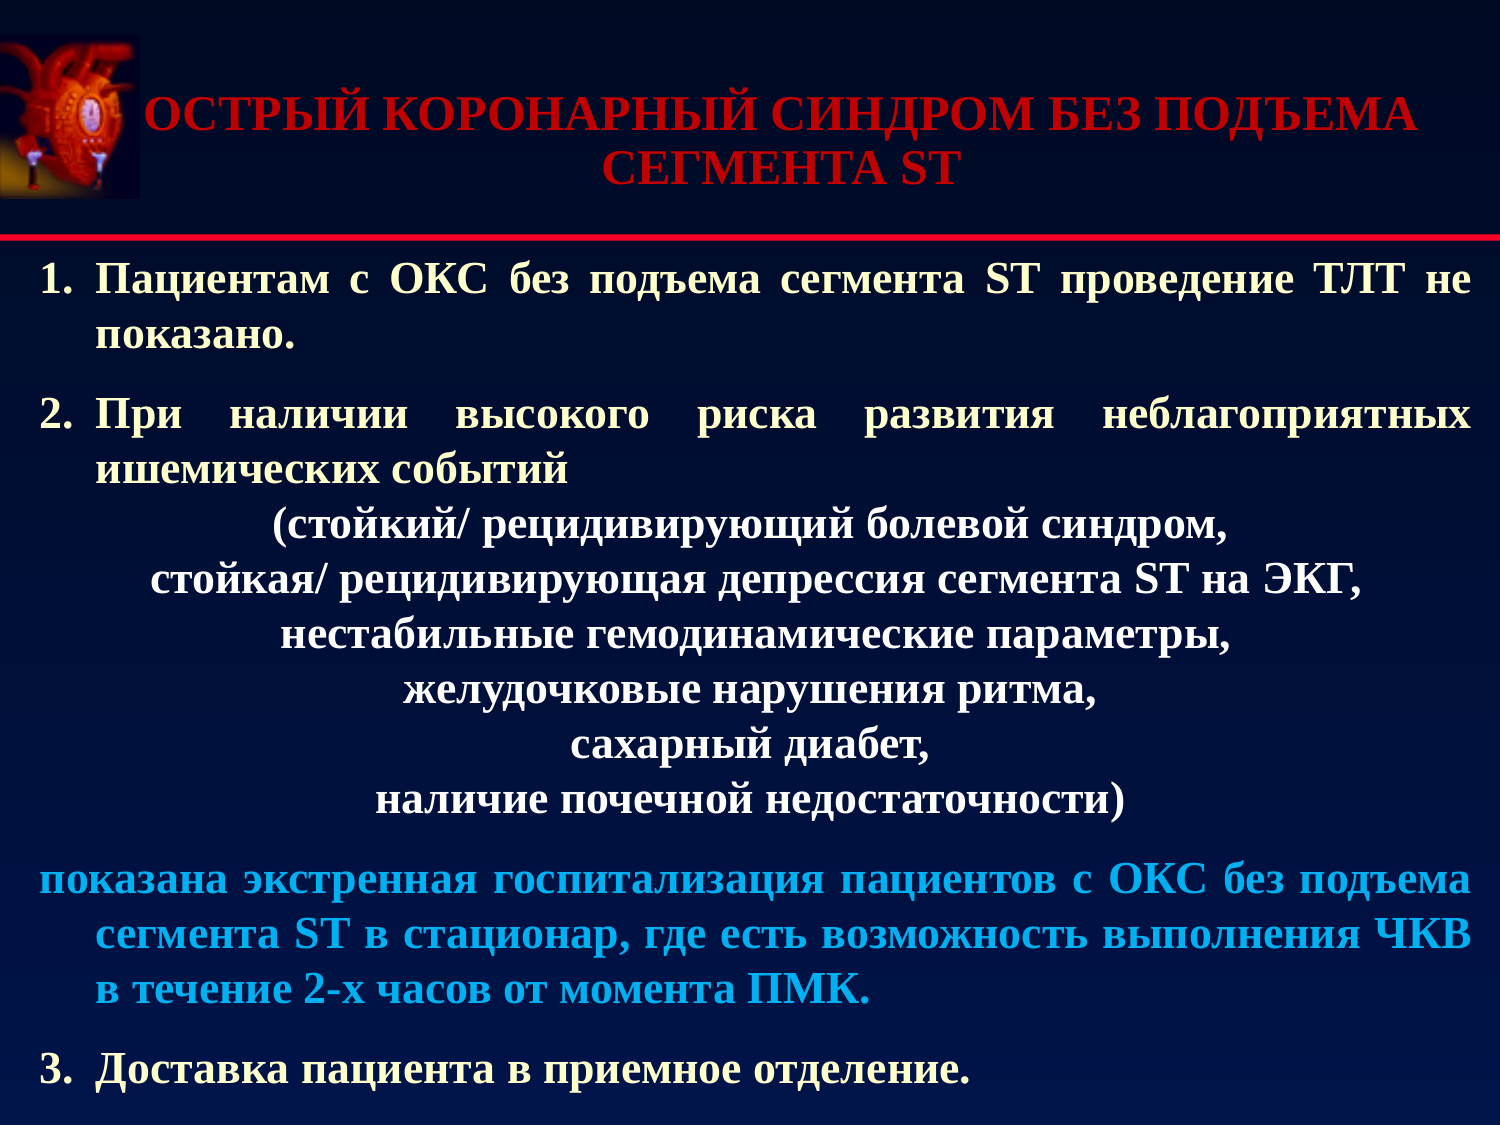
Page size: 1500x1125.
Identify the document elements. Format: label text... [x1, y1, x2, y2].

text_box Пациентам с ОКС без подъема сегмента ST проведение ТЛТ не показано. При наличии высокого риска развития неблагоприятных ишемических событий (стойкий/ рецидивирующий болевой синдром, стойкая/ рецидивирующая депрессия сегмента ST на ЭКГ, нестабильные гемодинамические параметры, желудочковые нарушения ритма, сахарный диабет, наличие почечной недостаточности) показана экстренная госпитализация пациентов с ОКС без подъема сегмента ST в стационар, где есть возможность выполнения ЧКВ в течение 2-х часов от момента ПМК. Доставка пациента в приемное отделение. [24, 240, 1488, 1100]
picture [0, 35, 140, 199]
title Острый коронарный синдром без подъема сегмента ST [75, 87, 1488, 240]
